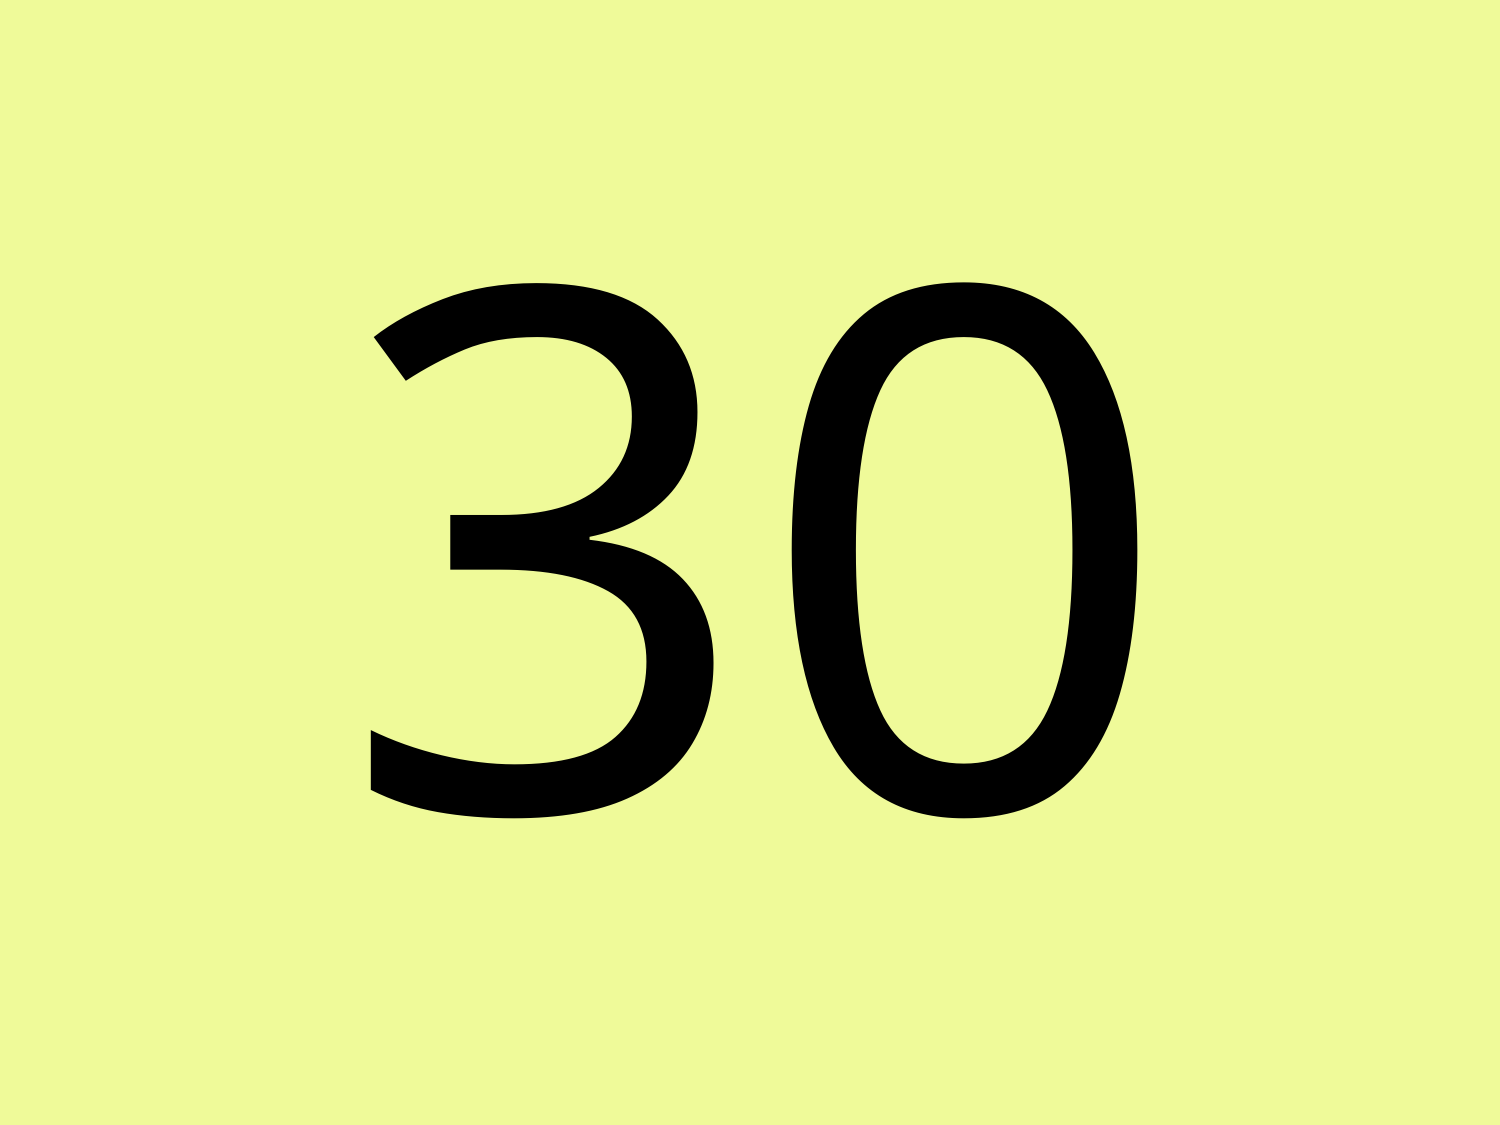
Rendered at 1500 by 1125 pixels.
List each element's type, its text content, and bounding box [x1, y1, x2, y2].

text_box 30 [49, 74, 1463, 965]
